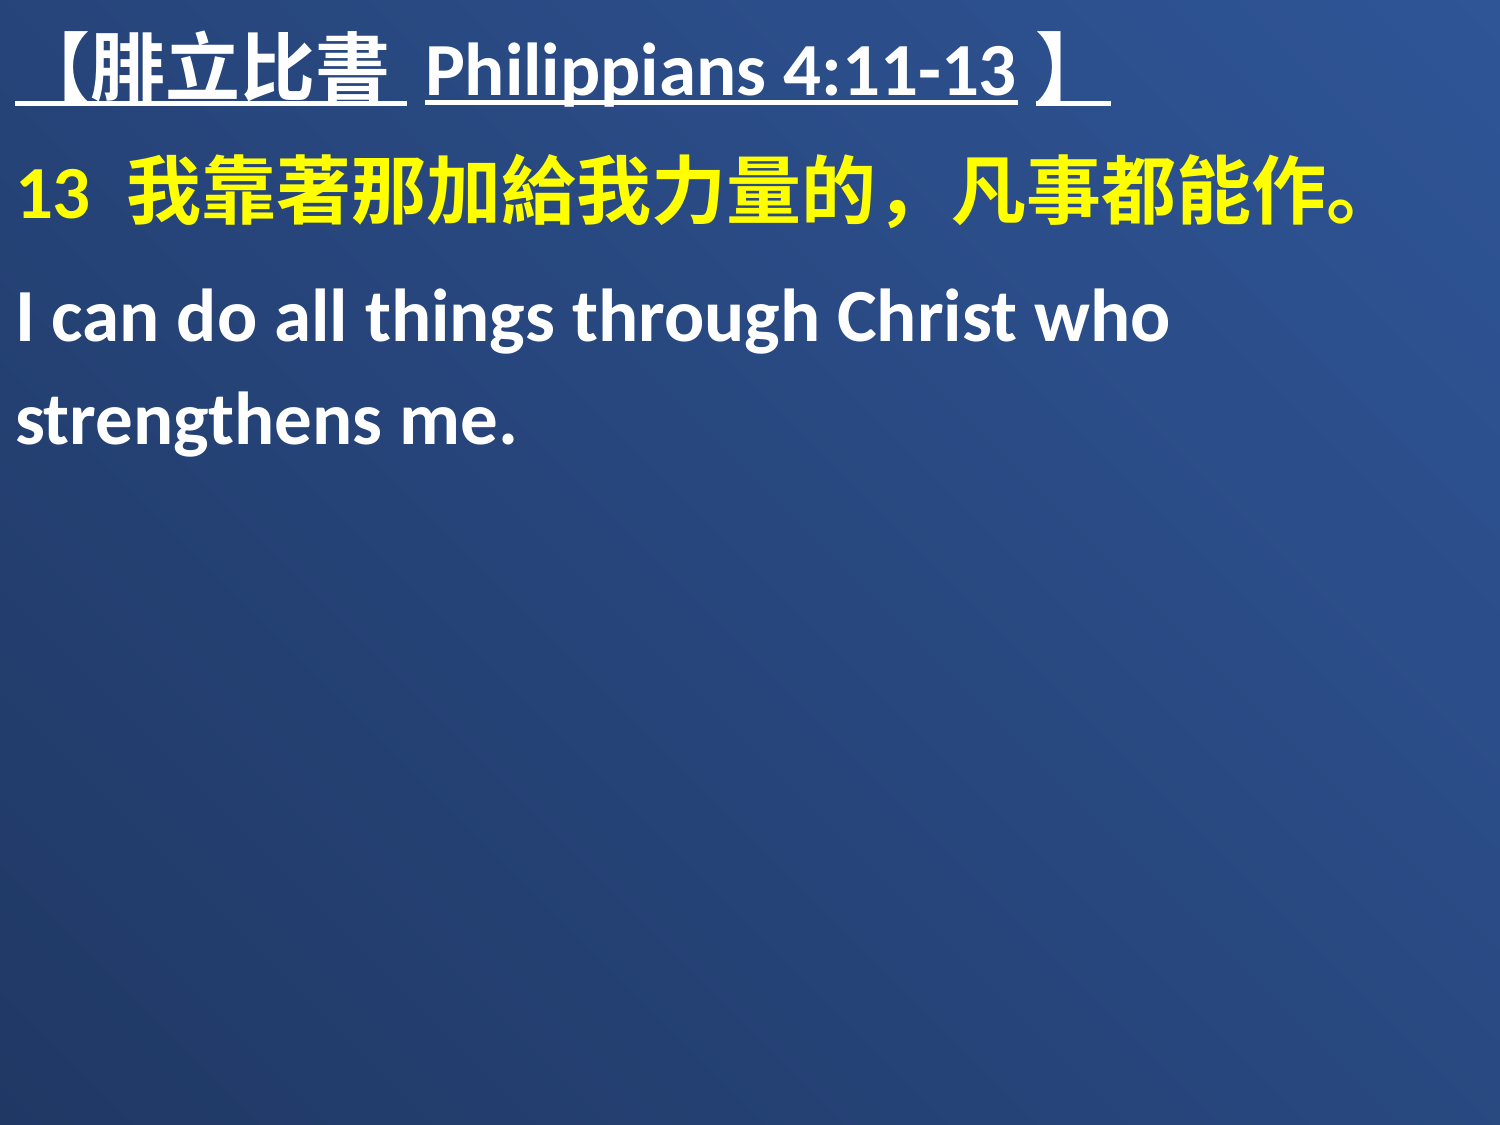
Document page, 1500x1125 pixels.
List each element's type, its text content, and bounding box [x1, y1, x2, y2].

subtitle 【腓立比書 Philippians 4:11-13】 13 我靠著那加給我力量的，凡事都能作。 I can do all things through Christ who strengthens me. [0, 0, 1500, 1125]
